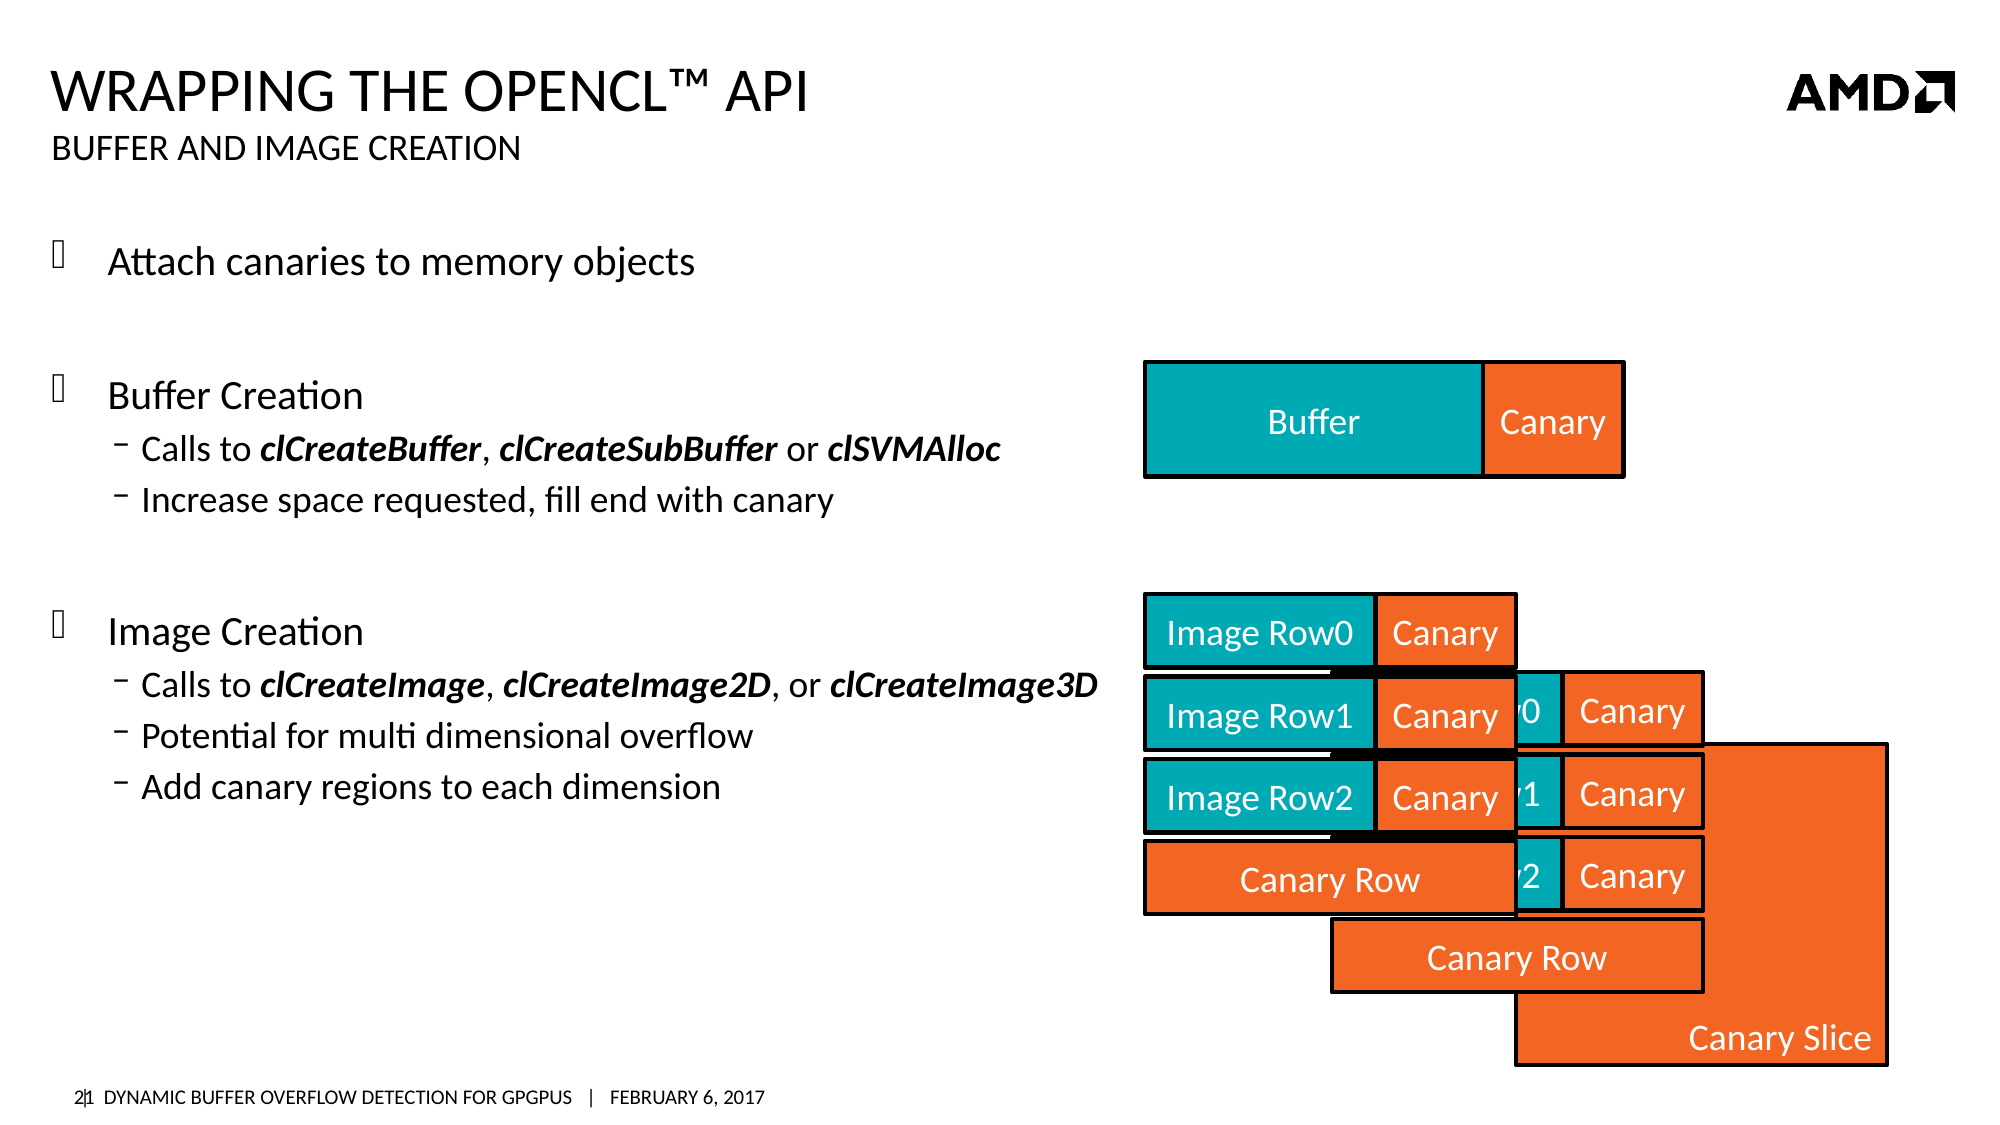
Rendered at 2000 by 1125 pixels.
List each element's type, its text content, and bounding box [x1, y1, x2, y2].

text_box Canary Row [1330, 917, 1705, 994]
text_box Image Row1 [1143, 674, 1373, 752]
text_box Image Row2 [1143, 757, 1373, 835]
list Attach canaries to memory objects Buffer Creation Calls to clCreateBuffer, clCreateSubBuffer or clSVMAlloc Increase space requested, fill end with canary Image Creation Calls to clCreateImage, clCreateImage2D, or clCreateImage3D Potential for multi dimensional overflow Add canary regions to each dimension [51, 226, 1912, 1037]
text_box Canary [1373, 757, 1518, 835]
text_box Canary Row [1143, 839, 1518, 916]
list Buffer and image Creation [51, 123, 1762, 171]
picture [1786, 71, 1955, 113]
text_box Buffer [1143, 360, 1481, 479]
text_box Canary [1560, 752, 1705, 830]
title Wrapping the Opencl™ api [50, 45, 1761, 124]
text_box Image Row0 [1143, 592, 1373, 670]
text_box Image Row2 [1330, 835, 1560, 913]
text_box Image Row0 [1330, 670, 1560, 748]
text_box Canary [1373, 592, 1518, 670]
text_box Canary [1560, 670, 1705, 748]
text_box Image Row1 [1330, 752, 1560, 830]
text_box Canary [1560, 835, 1705, 913]
text_box Canary Slice [1514, 742, 1889, 1067]
text_box Canary [1373, 674, 1518, 752]
text_box Canary [1481, 360, 1626, 479]
